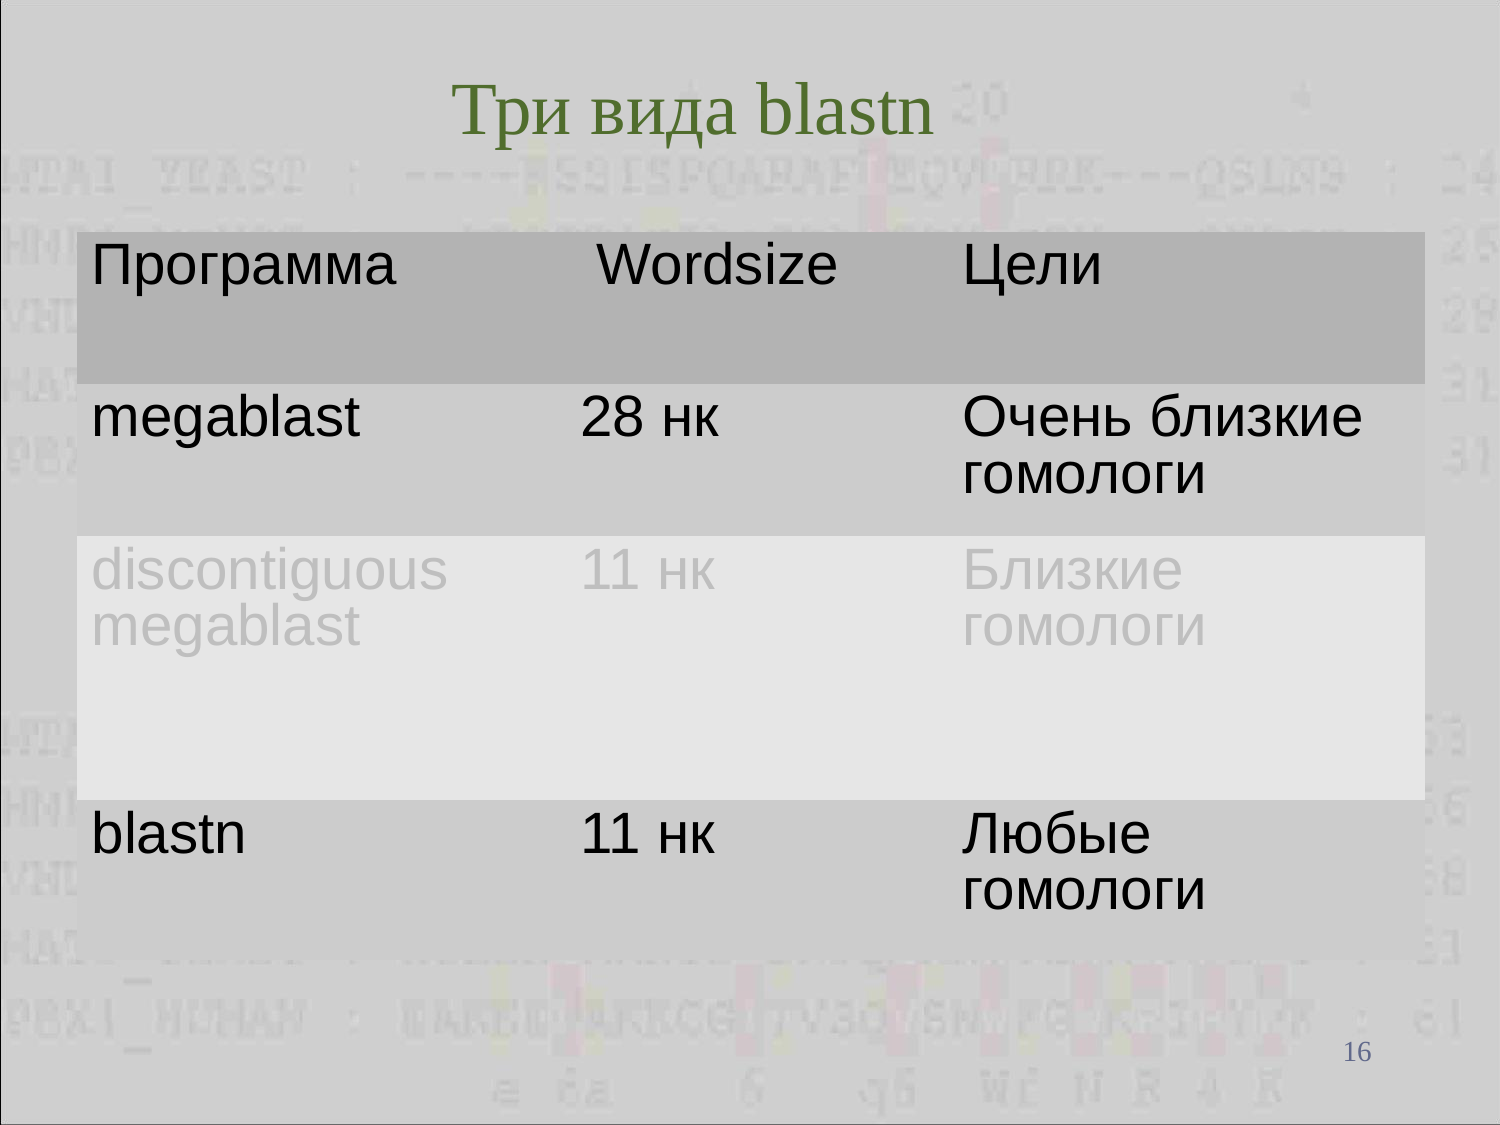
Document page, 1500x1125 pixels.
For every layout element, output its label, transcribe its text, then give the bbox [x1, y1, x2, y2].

table_header Цели [948, 232, 1425, 384]
table_header Wordsize [566, 232, 948, 384]
table_cell discontiguous megablast [77, 536, 566, 800]
table_cell blastn [77, 800, 566, 960]
text_box [29, 172, 1451, 1067]
text_box Три вида blastn [29, 36, 1358, 173]
table_cell 28 нк [566, 384, 948, 536]
table_header Программа [77, 232, 566, 384]
table_cell megablast [77, 384, 566, 536]
table_cell Очень близкие гомологи [948, 384, 1425, 536]
table_cell Близкие гомологи [948, 536, 1425, 800]
table_cell Любые гомологи [948, 800, 1425, 960]
picture [0, 0, 1500, 1125]
table_cell 11 нк [566, 536, 948, 800]
table_cell 11 нк [566, 800, 948, 960]
text_box 14 [1074, 1024, 1387, 1100]
